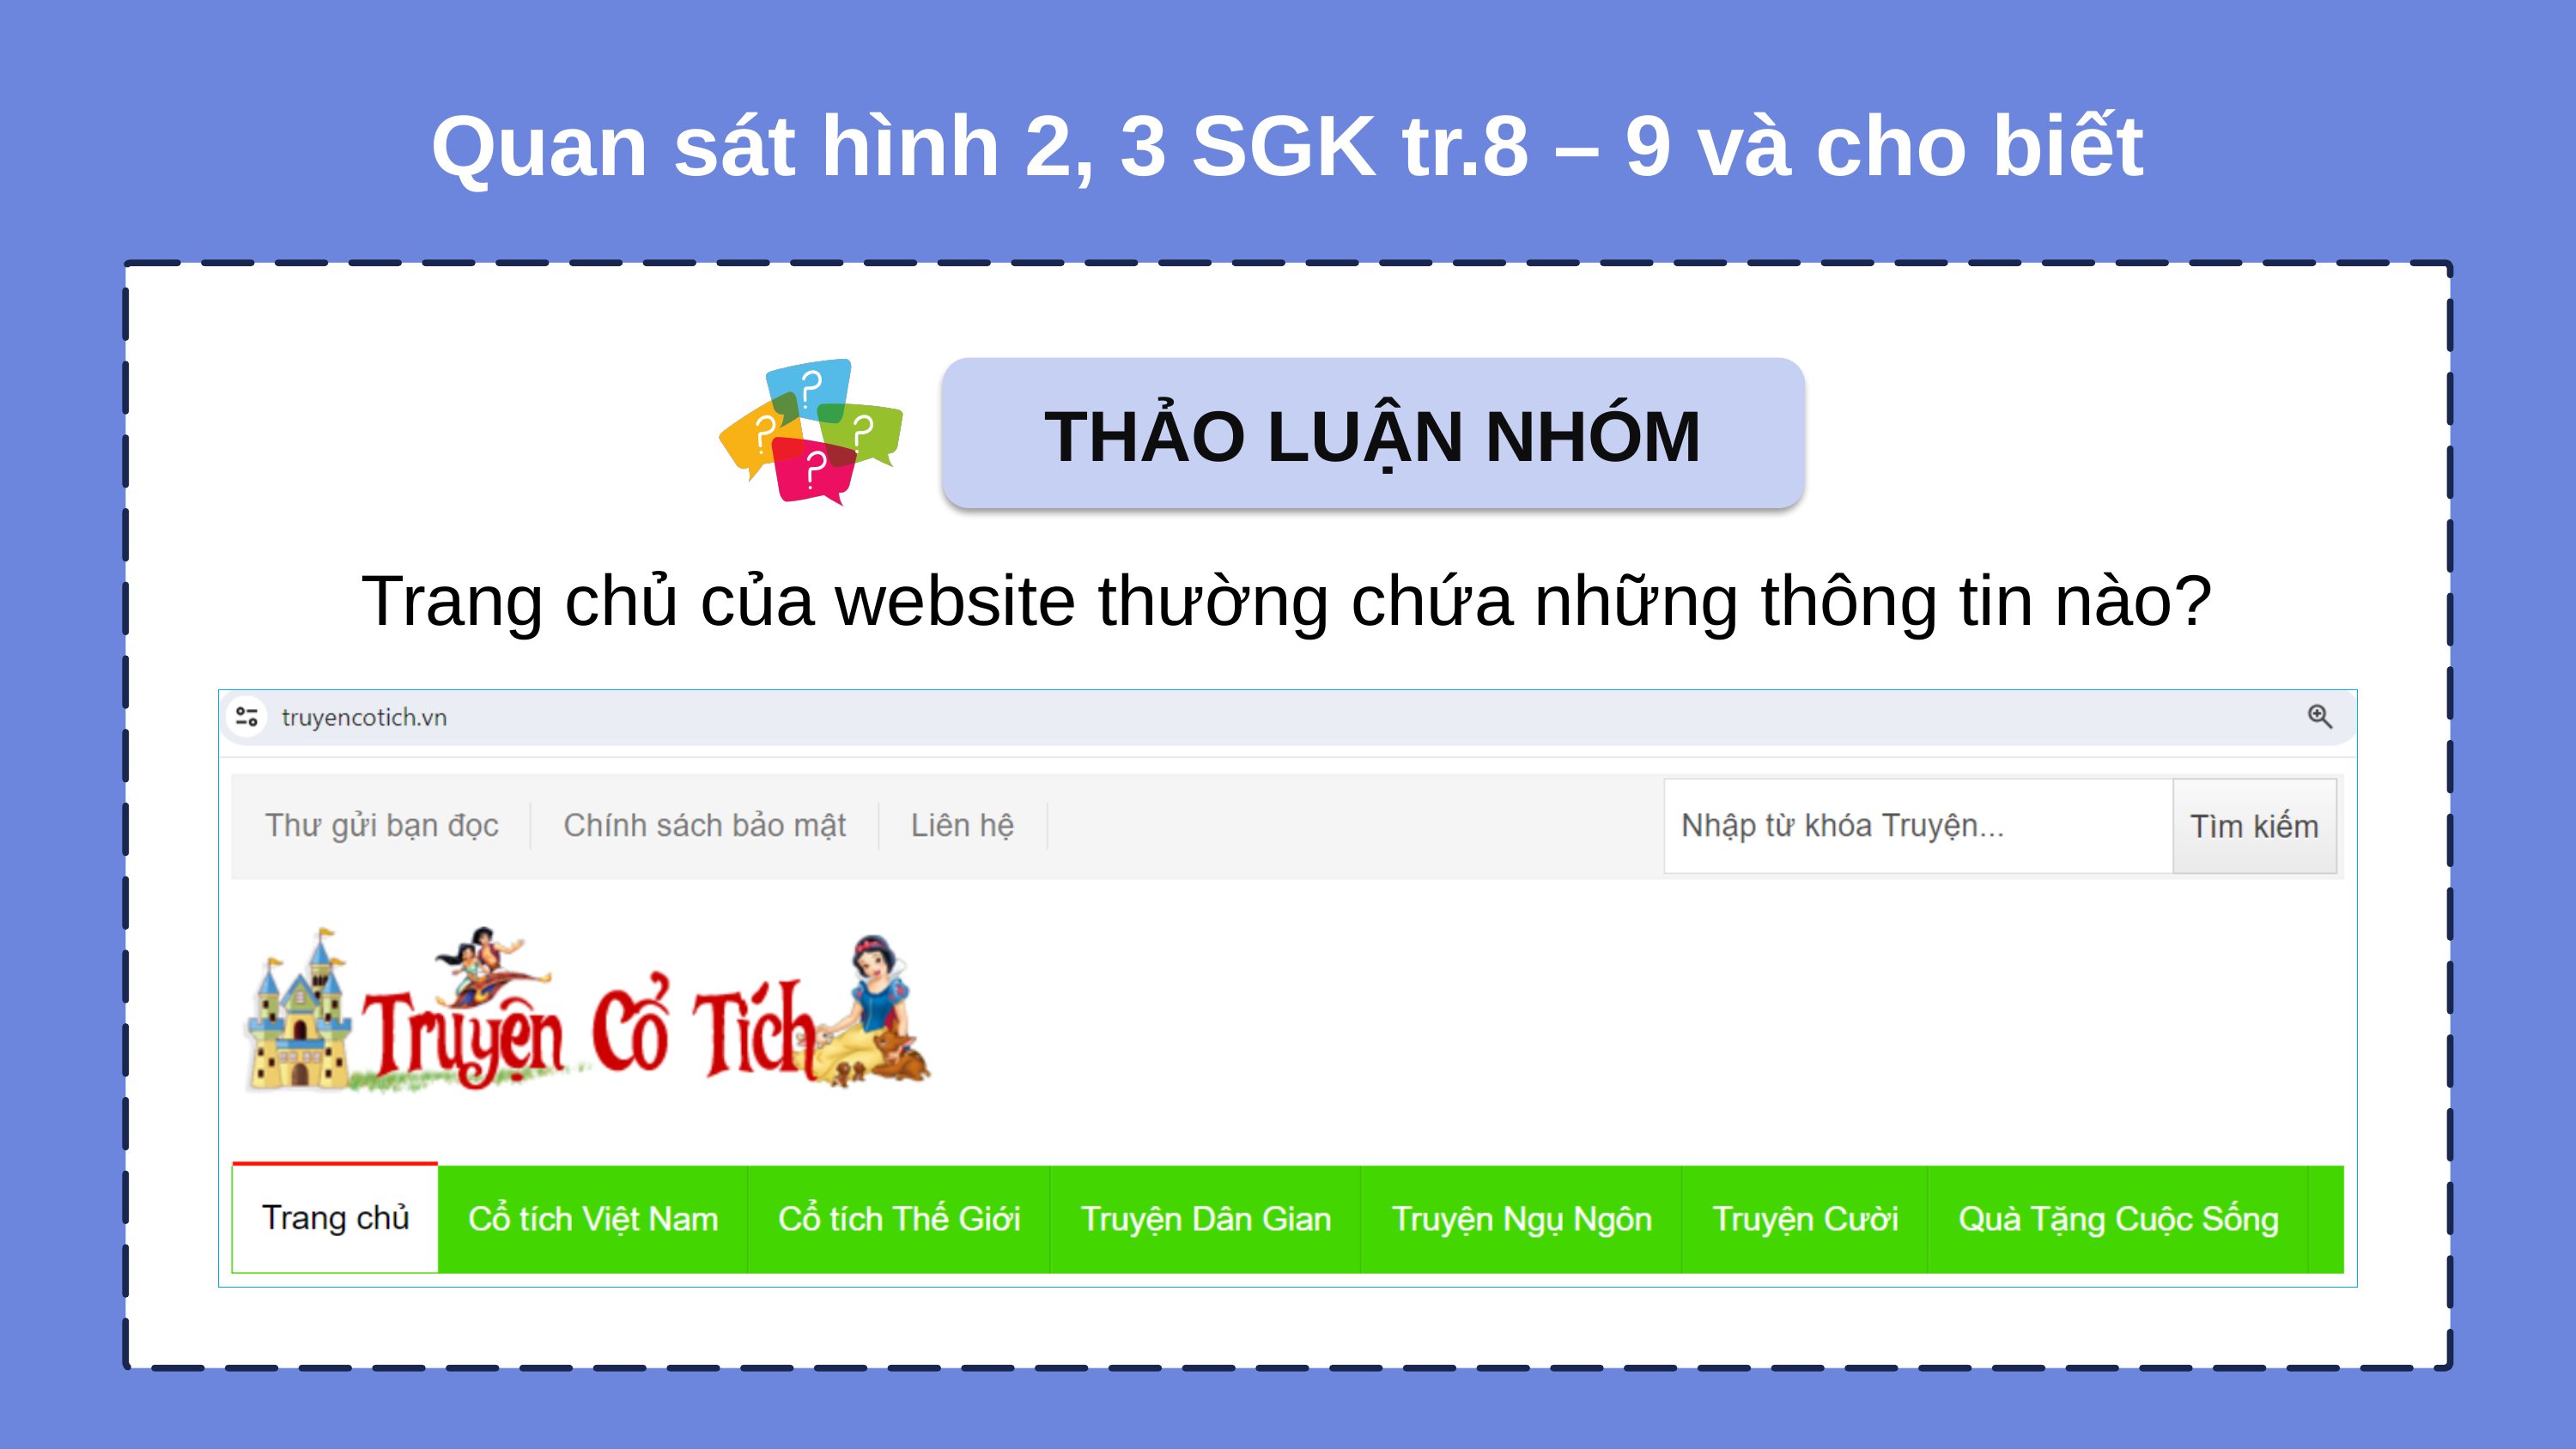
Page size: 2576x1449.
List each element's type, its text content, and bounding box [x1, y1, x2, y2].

title Quan sát hình 2, 3 SGK tr.8 – 9 và cho biết [125, 60, 2451, 222]
text_box [125, 263, 2451, 1368]
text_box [283, 359, 2293, 647]
picture [220, 691, 2356, 1286]
